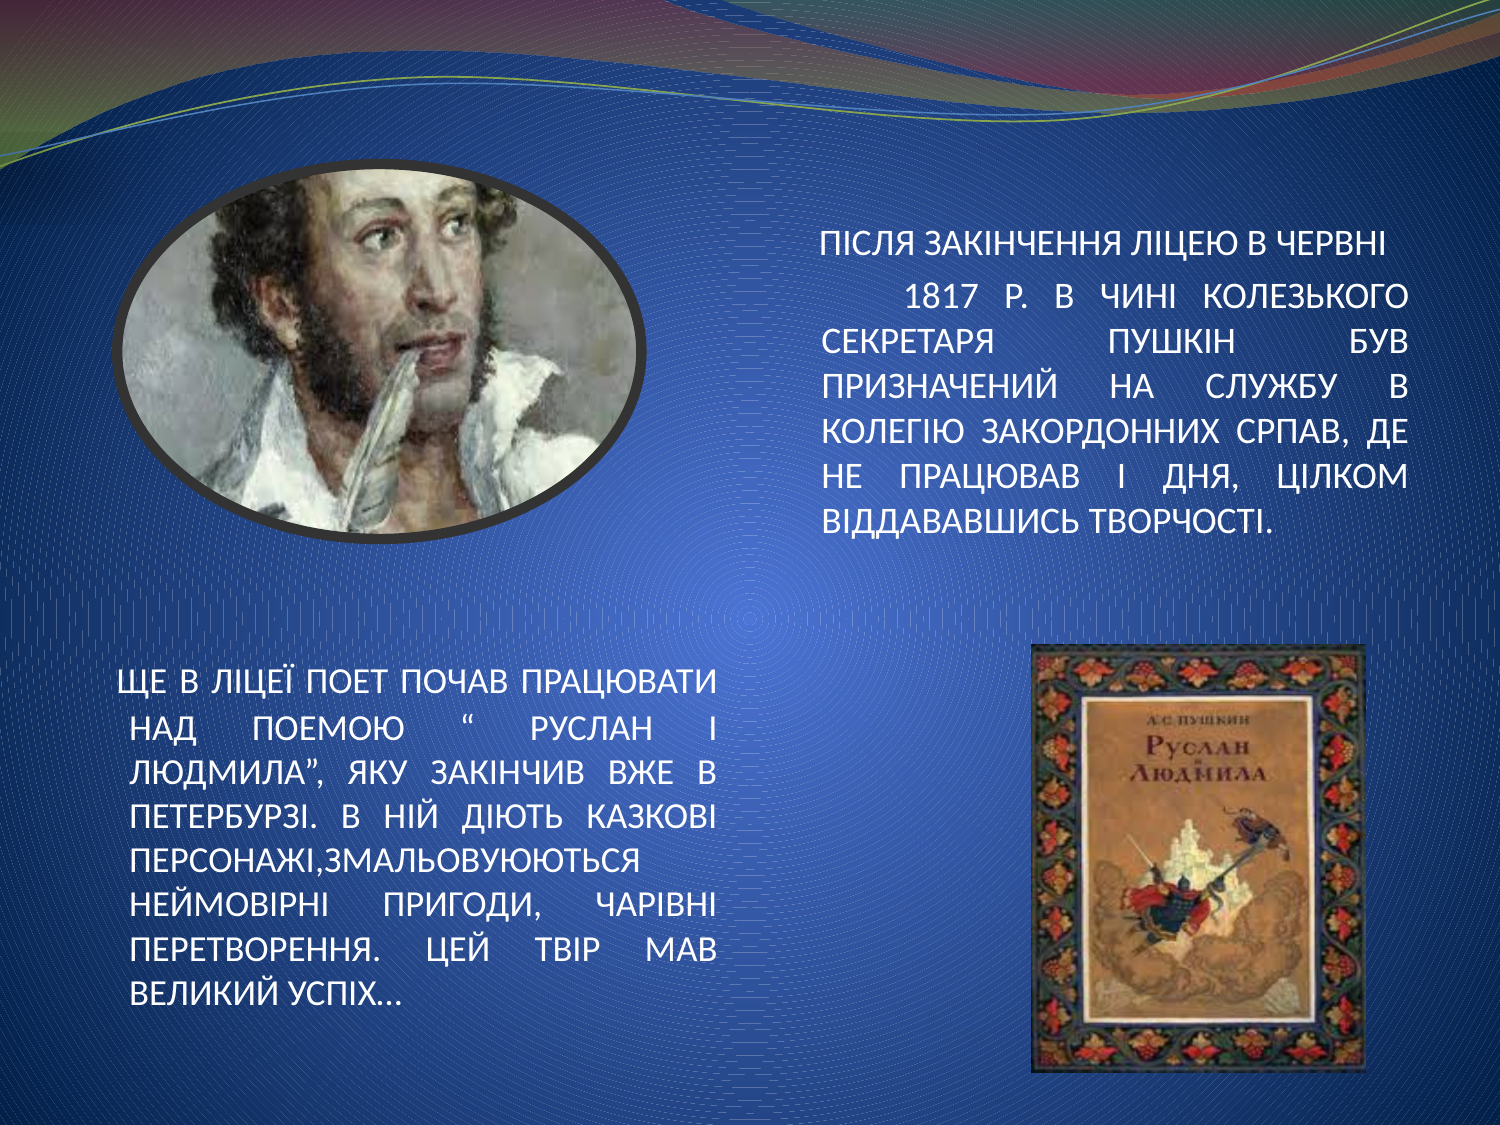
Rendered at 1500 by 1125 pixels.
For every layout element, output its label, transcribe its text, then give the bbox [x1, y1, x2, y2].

picture [1030, 644, 1366, 1073]
picture [116, 163, 642, 540]
list ЩЕ В ЛІЦЕЇ ПОЕТ ПОЧАВ ПРАЦЮВАТИ НАД ПОЕМОЮ “ РУСЛАН І ЛЮДМИЛА”, ЯКУ ЗАКІНЧИВ ВЖЕ В ПЕТЕРБУРЗІ. В НІЙ ДІЮТЬ КАЗКОВІ ПЕРСОНАЖІ,ЗМАЛЬОВУЮЮТЬСЯ НЕЙМОВІРНІ ПРИГОДИ, ЧАРІВНІ ПЕРЕТВОРЕННЯ. ЦЕЙ ТВІР МАВ ВЕЛИКИЙ УСПІХ… [70, 632, 733, 1021]
list ПІСЛЯ ЗАКІНЧЕННЯ ЛІЦЕЮ В ЧЕРВНІ 1817 Р. В ЧИНІ КОЛЕЗЬКОГО СЕКРЕТАРЯ ПУШКІН БУВ ПРИЗНАЧЕНИЙ НА СЛУЖБУ В КОЛЕГІЮ ЗАКОРДОННИХ СРПАВ, ДЕ НЕ ПРАЦЮВАВ І ДНЯ, ЦІЛКОМ ВІДДАВАВШИСЬ ТВОРЧОСТІ. [761, 210, 1425, 576]
